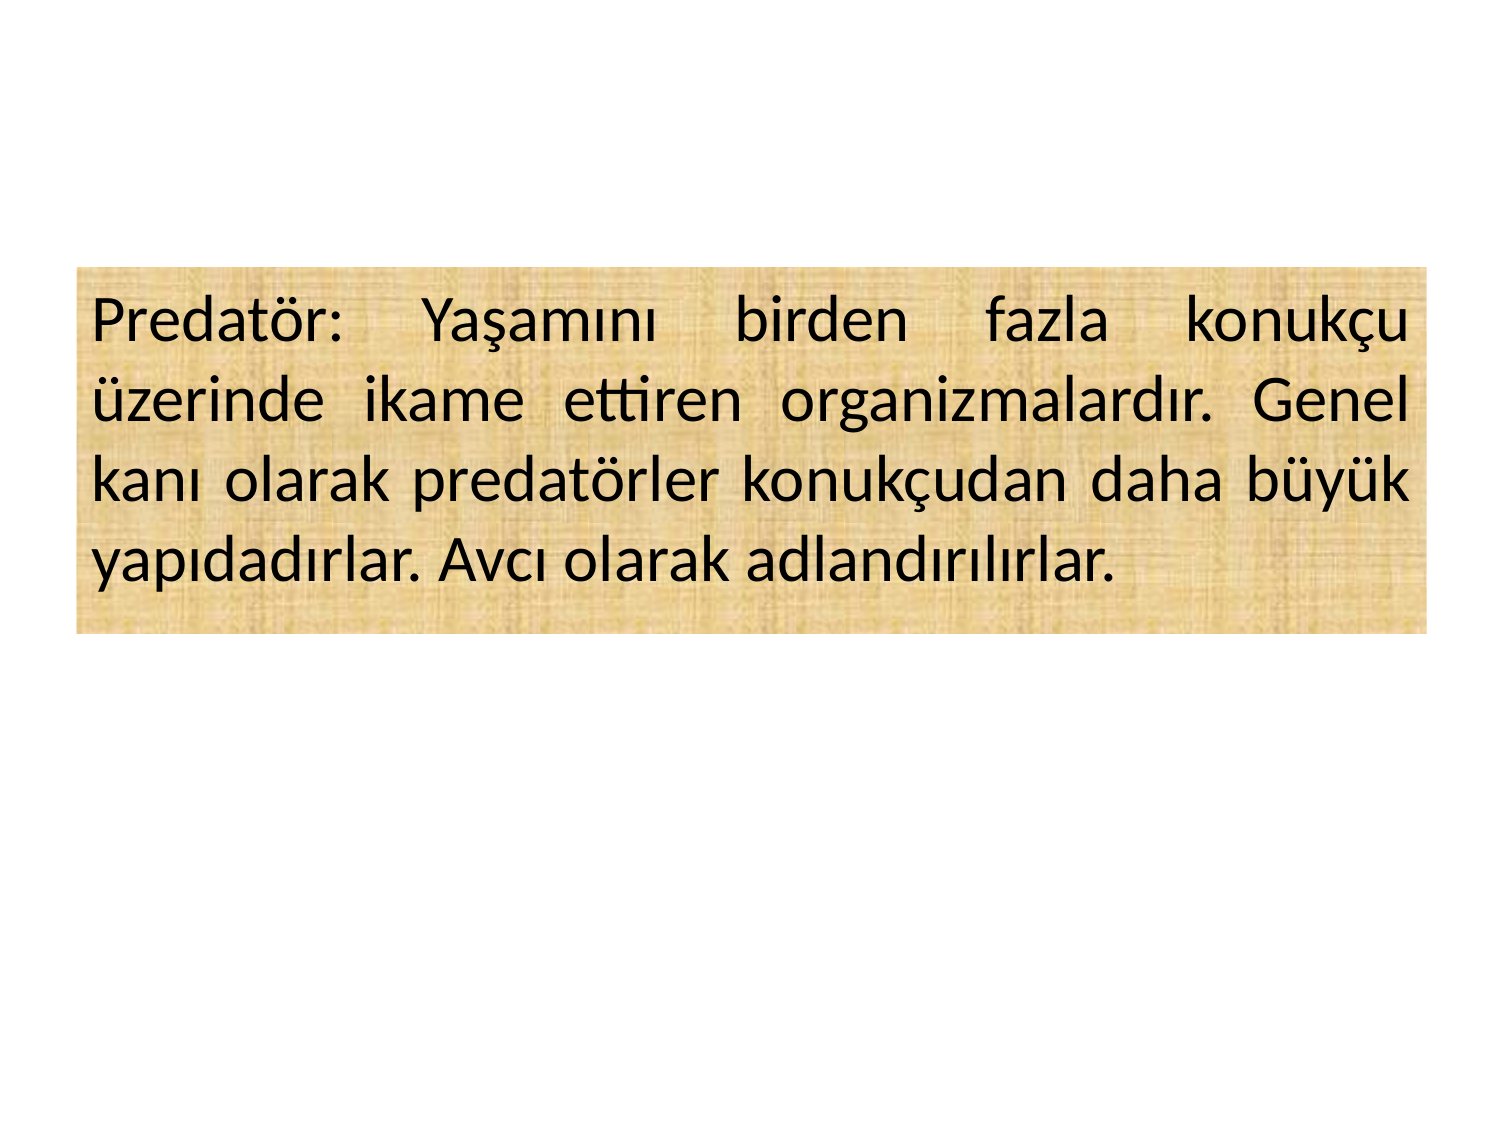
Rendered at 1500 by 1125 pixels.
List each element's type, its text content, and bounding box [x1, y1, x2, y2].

text_box Predatör: Yaşamını birden fazla konukçu üzerinde ikame ettiren organizmalardır. Genel kanı olarak predatörler konukçudan daha büyük yapıdadırlar. Avcı olarak adlandırılırlar. [76, 267, 1427, 634]
